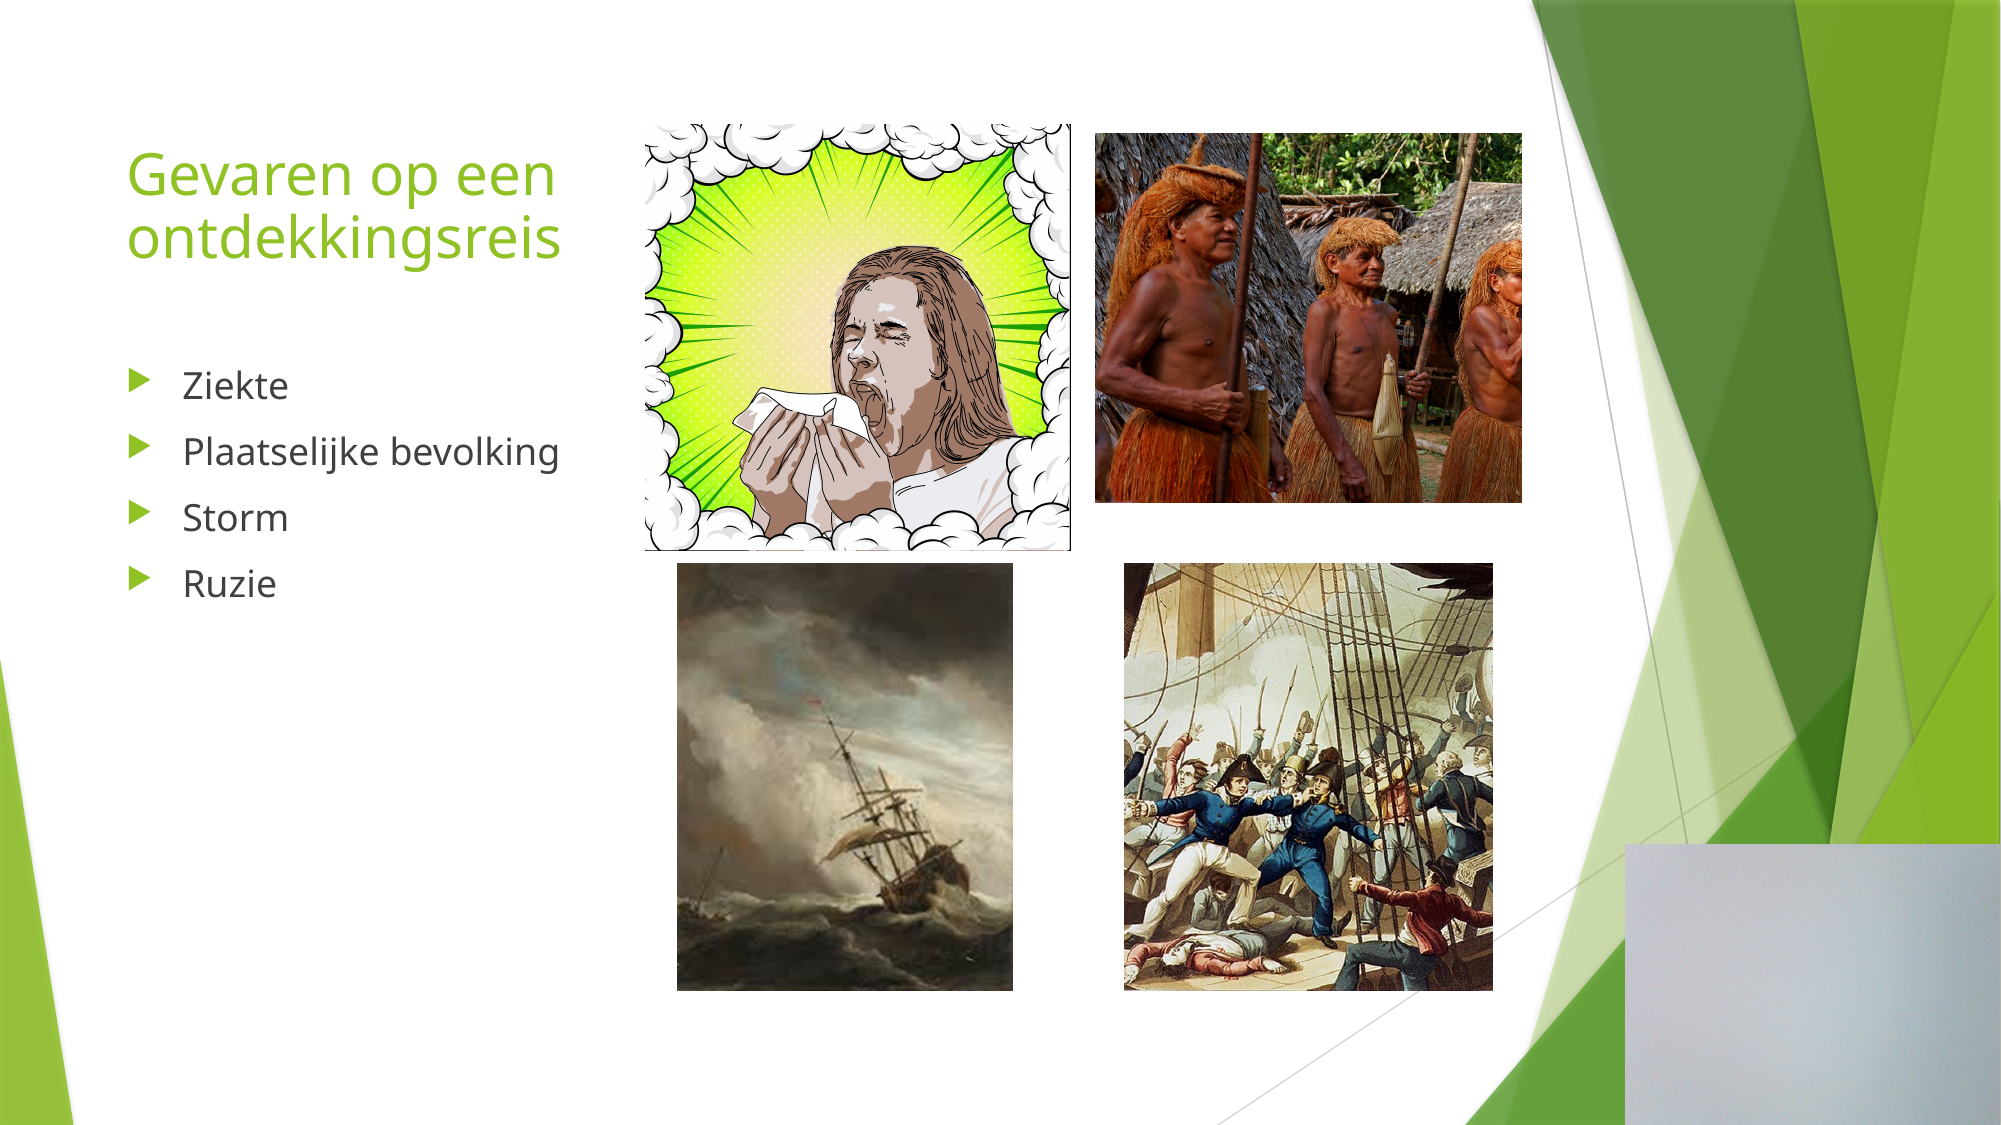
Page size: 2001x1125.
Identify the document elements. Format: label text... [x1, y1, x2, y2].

picture [676, 563, 1014, 992]
picture [1123, 563, 1494, 992]
picture [1094, 133, 1522, 503]
list Ziekte Plaatselijke bevolking Storm Ruzie [111, 354, 592, 992]
picture [644, 124, 1072, 551]
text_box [1624, 843, 2000, 1125]
title Gevaren op een ontdekkingsreis [111, 99, 592, 317]
